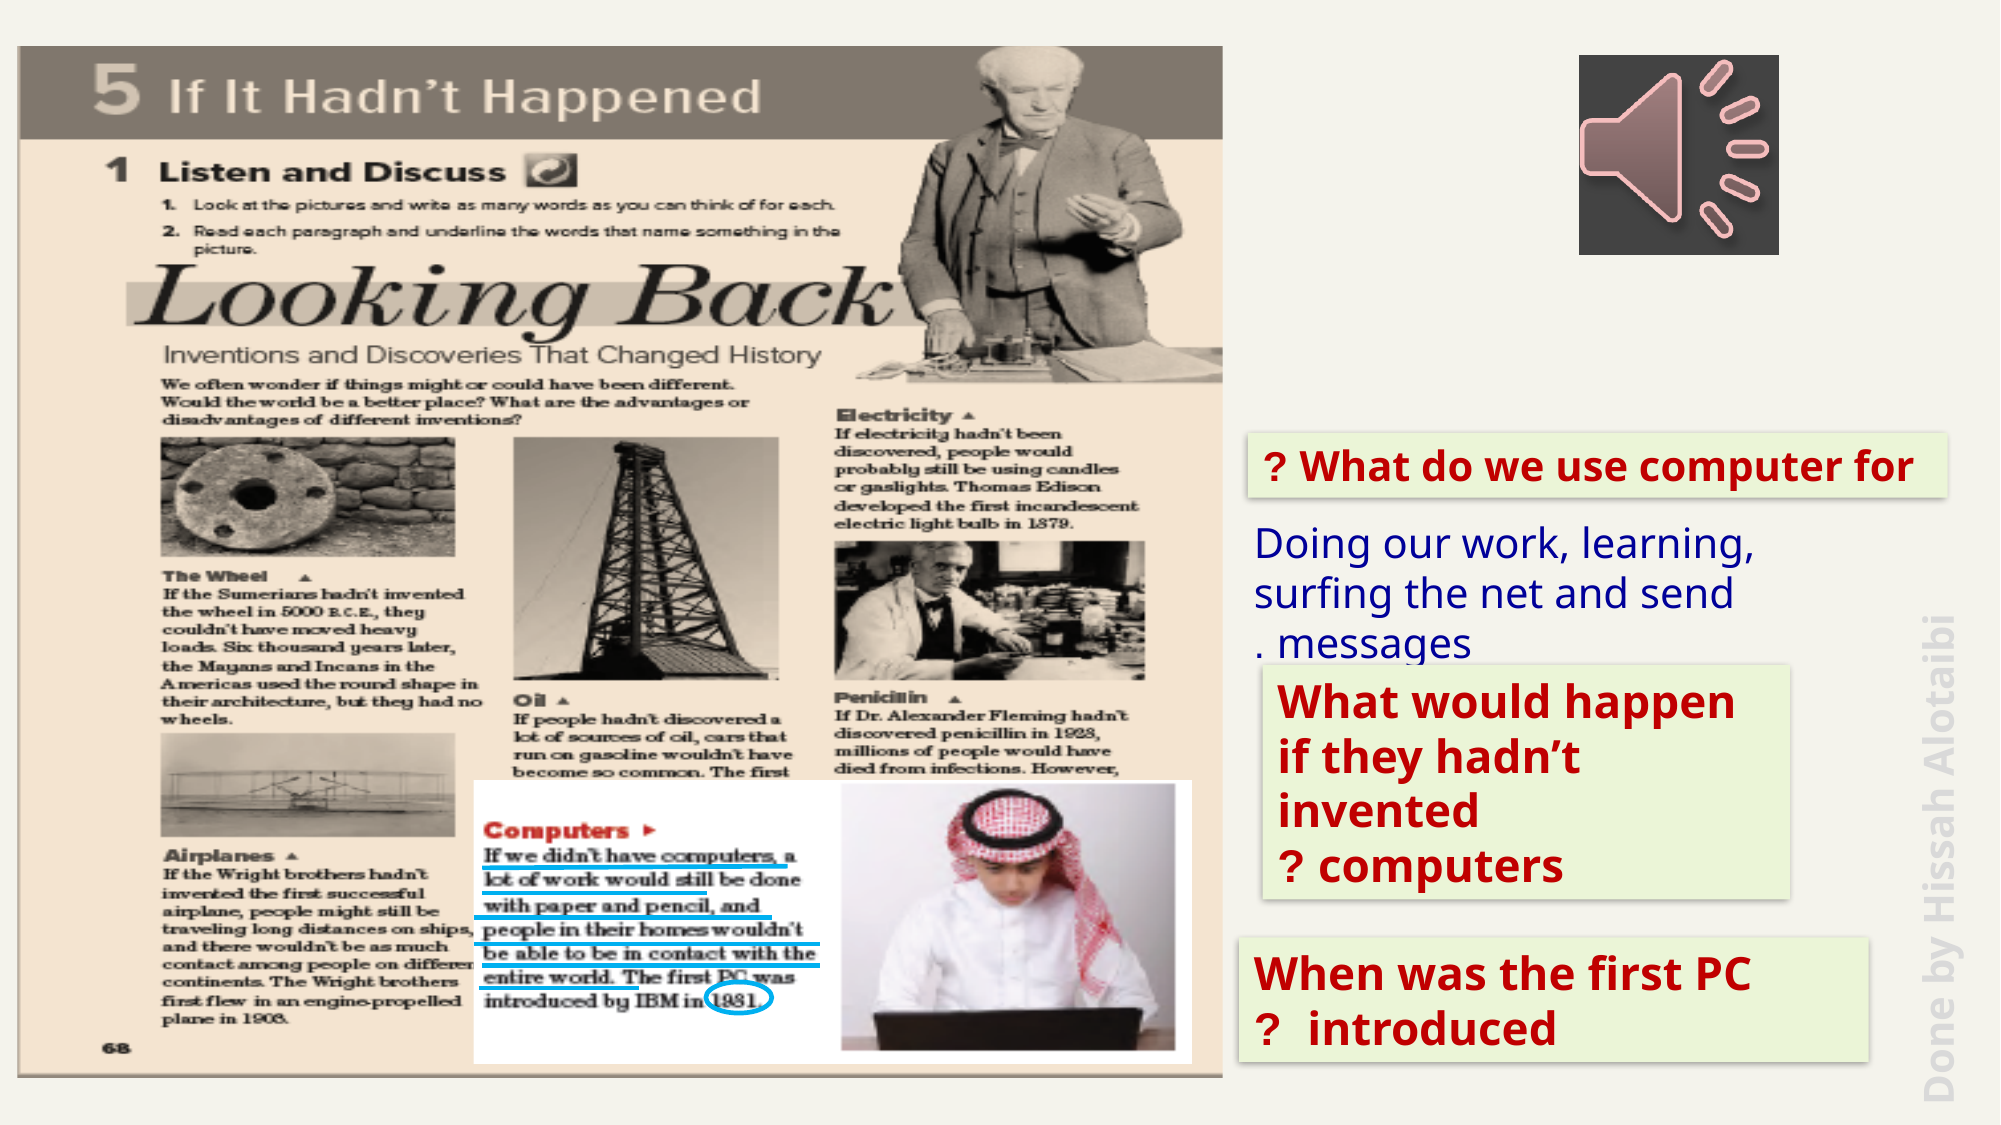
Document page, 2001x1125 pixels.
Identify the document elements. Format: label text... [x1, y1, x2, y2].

text_box Doing our work, learning, surfing the net and send messages . [1239, 509, 1912, 674]
text_box What would happen if they hadn’t invented computers ? [1260, 662, 1793, 903]
text_box What do we use computer for ? [1245, 430, 1951, 501]
picture [1578, 53, 1781, 256]
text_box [481, 865, 788, 869]
picture [17, 46, 1223, 1079]
text_box When was the first PC introduced ? [1236, 934, 1872, 1065]
